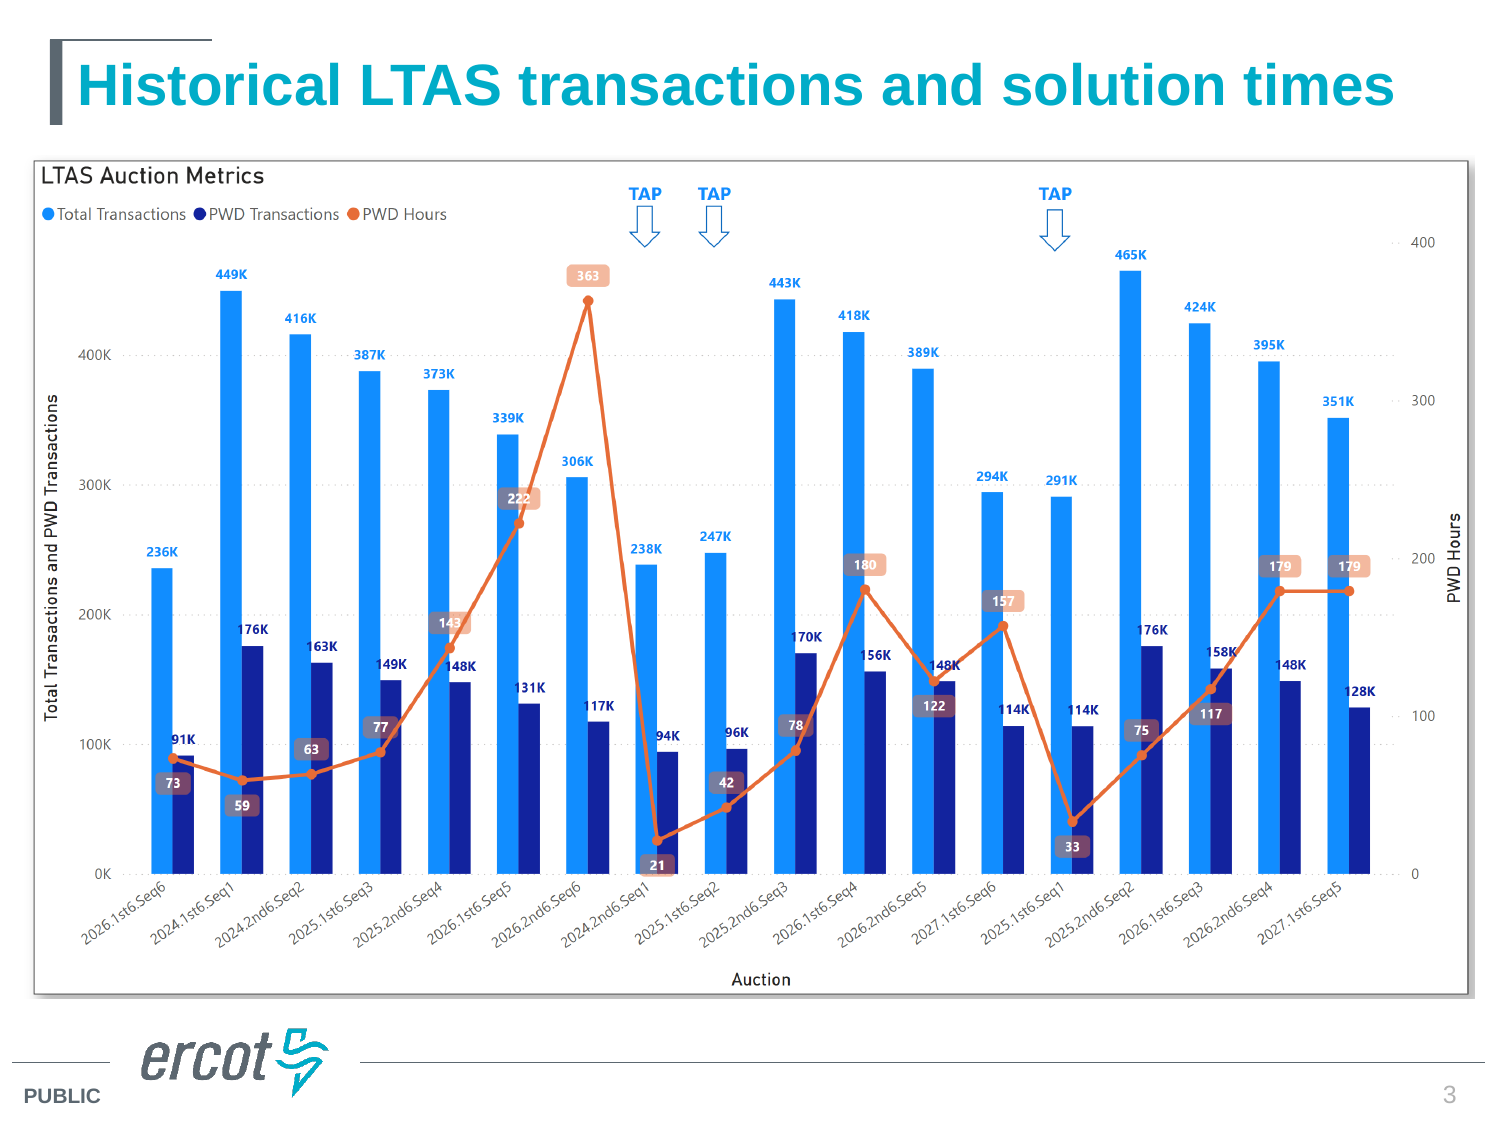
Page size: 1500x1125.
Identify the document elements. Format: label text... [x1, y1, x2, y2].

picture [137, 1024, 332, 1100]
picture [24, 155, 1476, 999]
title Historical LTAS transactions and solution times [62, 39, 1450, 153]
slide_number 3 [1412, 1076, 1488, 1112]
